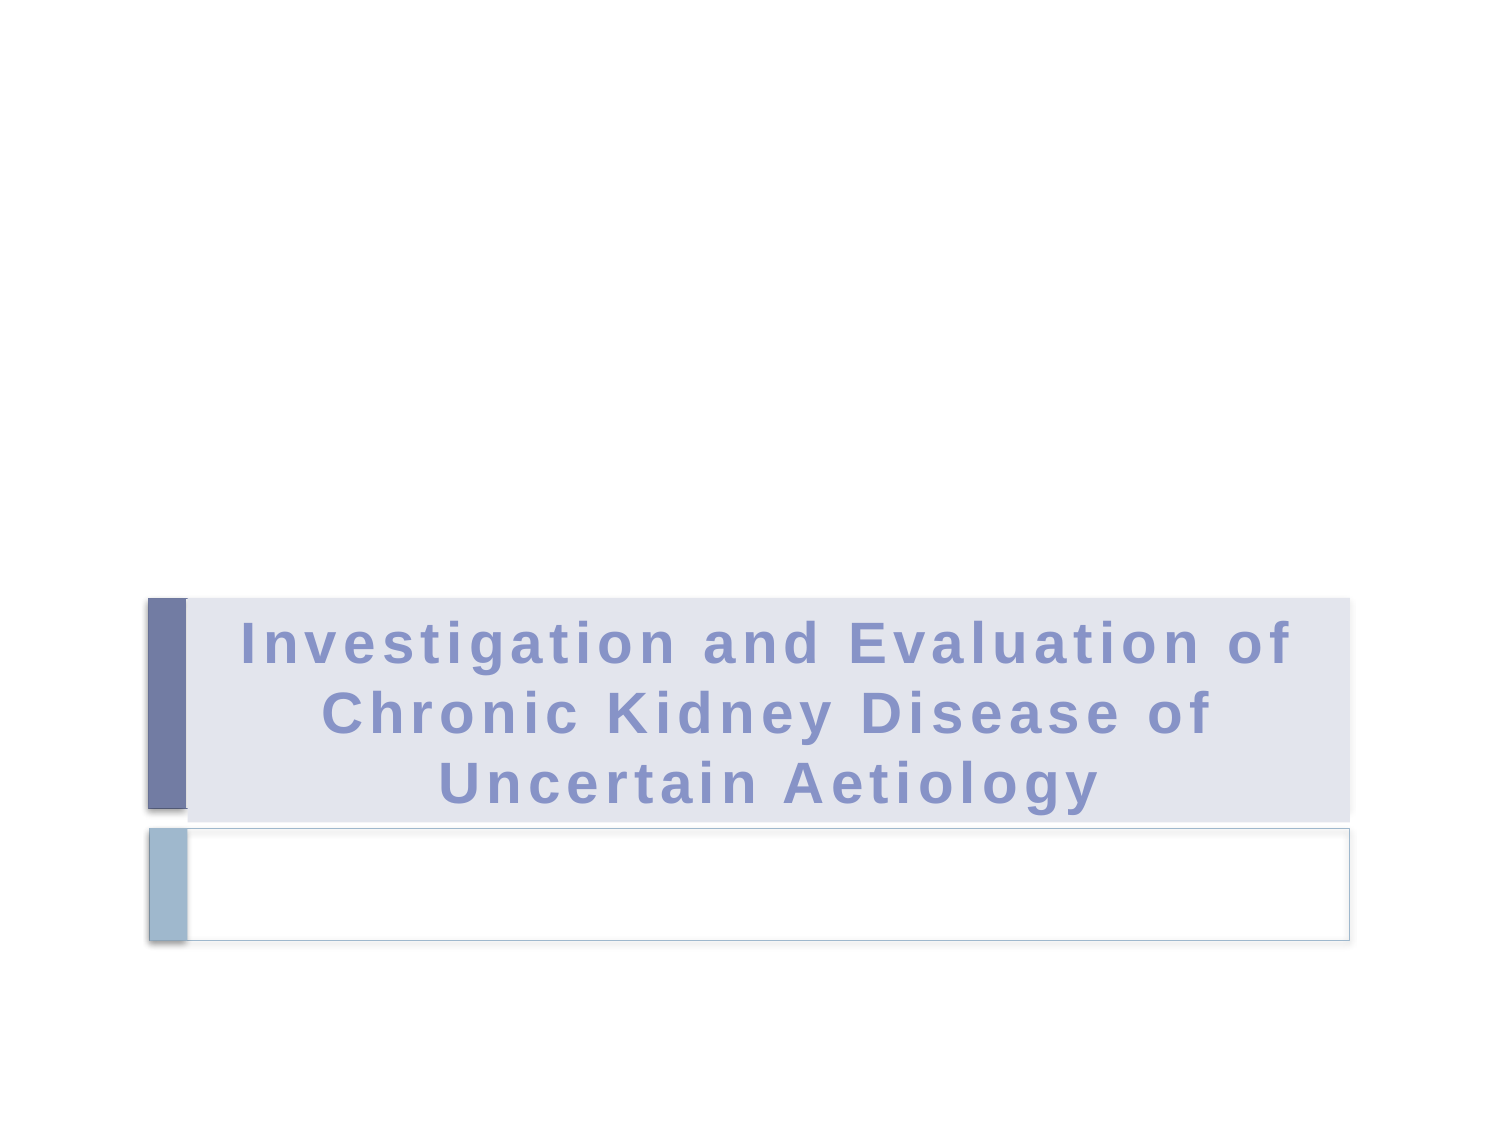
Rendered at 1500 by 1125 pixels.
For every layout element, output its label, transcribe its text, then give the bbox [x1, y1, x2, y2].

text_box Investigation and Evaluation of Chronic Kidney Disease of Uncertain Aetiology [187, 597, 1350, 823]
